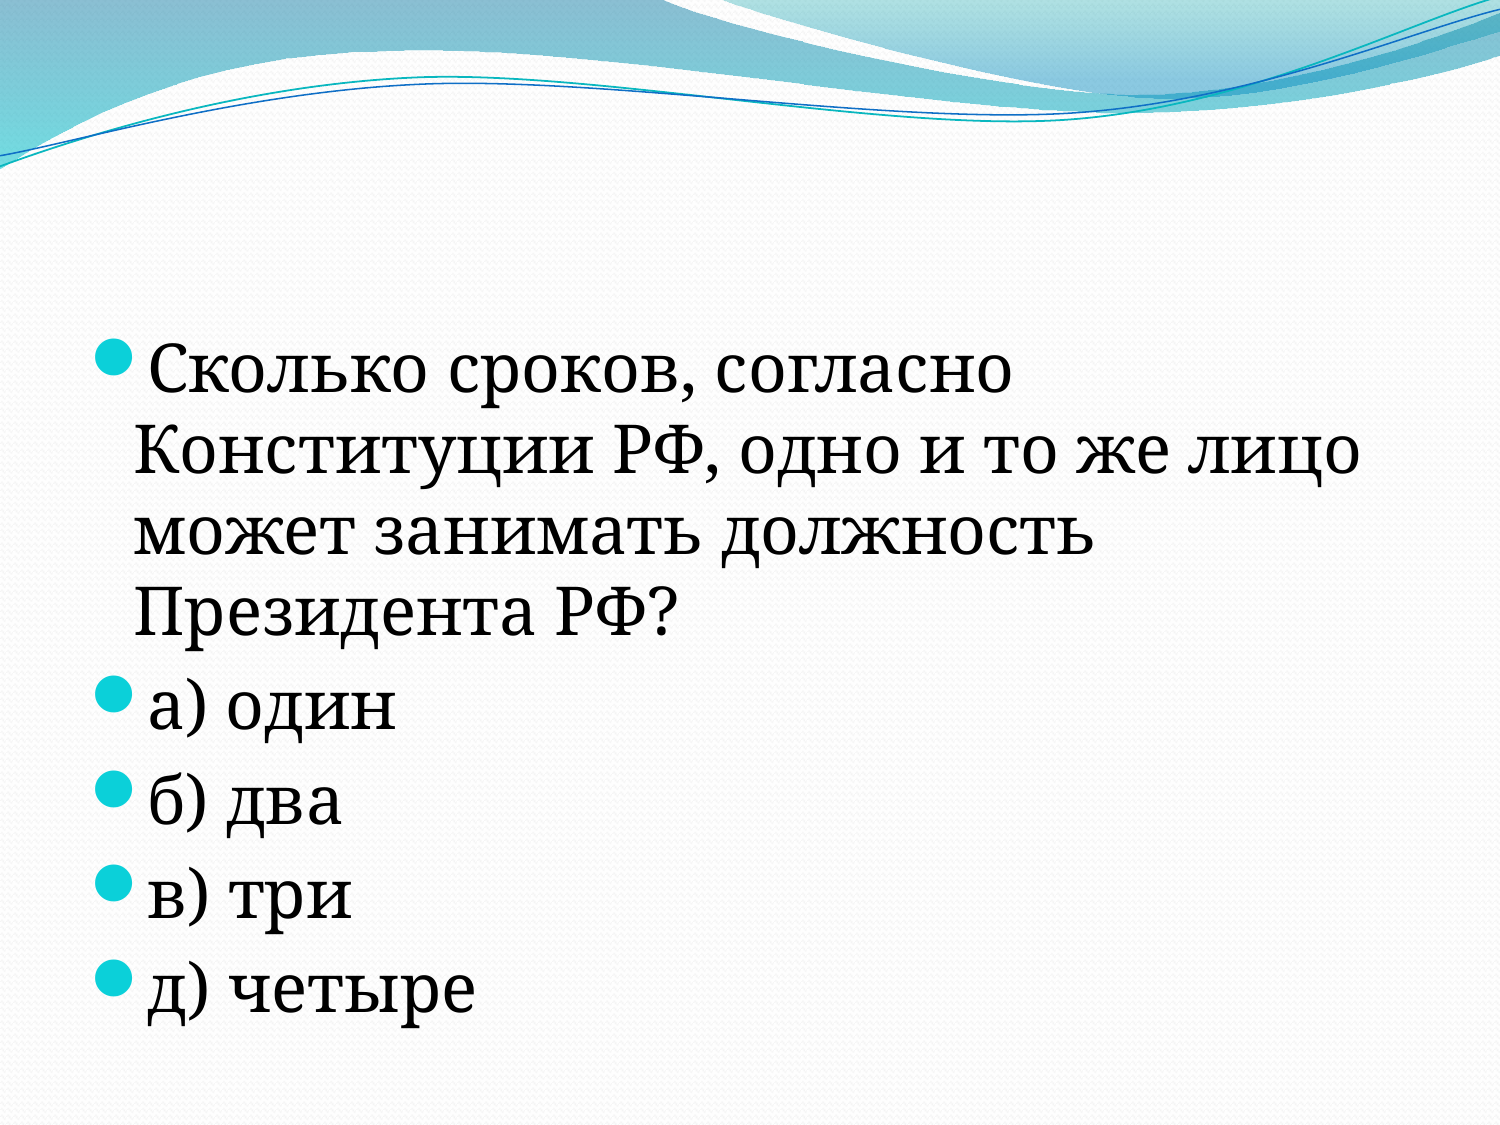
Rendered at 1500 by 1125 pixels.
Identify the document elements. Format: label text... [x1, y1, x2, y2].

list Сколько сроков, согласно Конституции РФ, одно и то же лицо может занимать должность Президента РФ? а) один б) два в) три д) четыре [75, 317, 1425, 1038]
